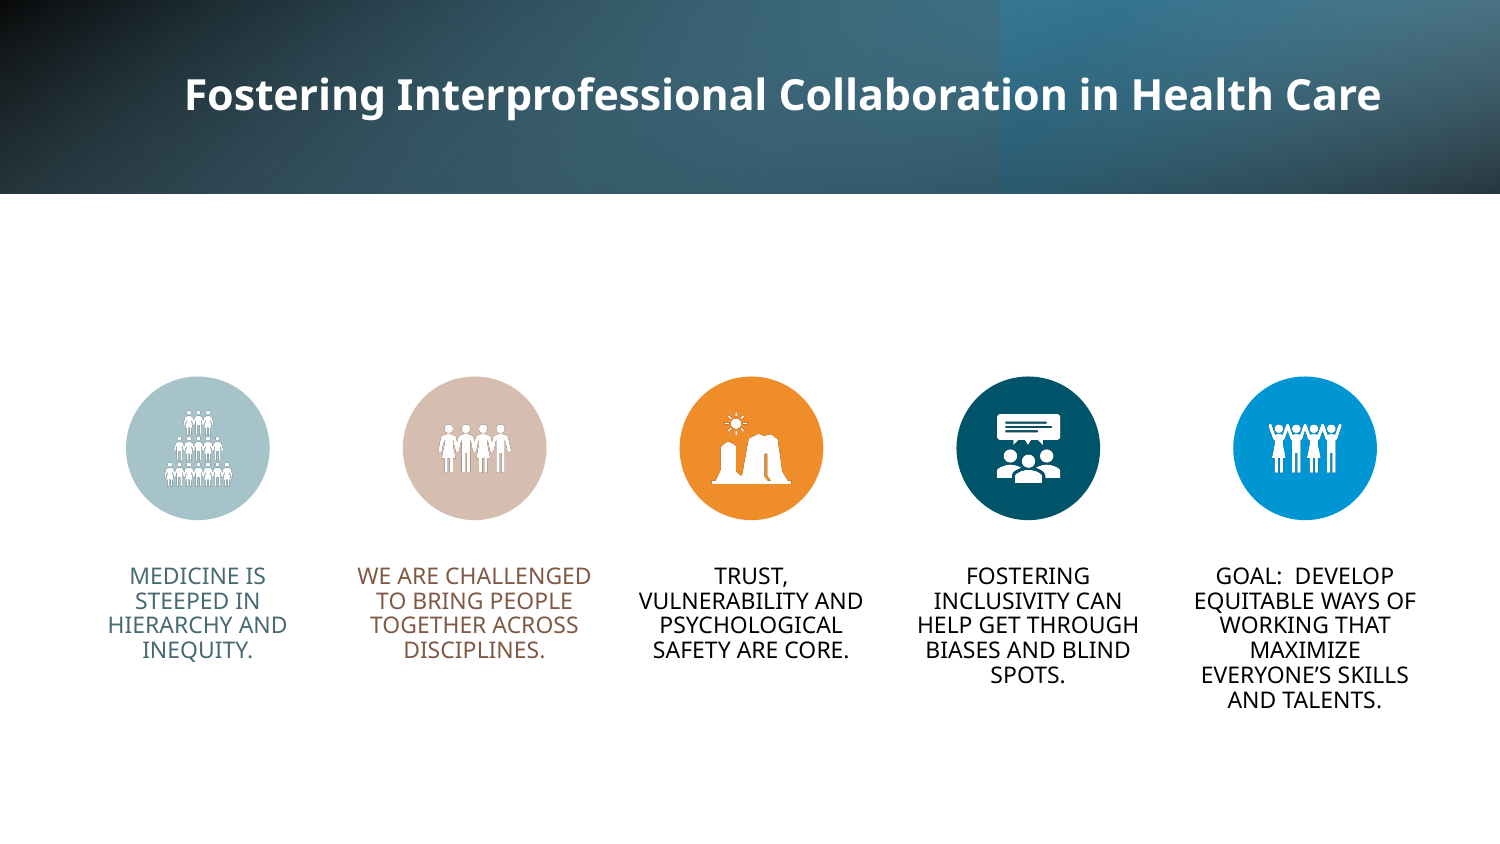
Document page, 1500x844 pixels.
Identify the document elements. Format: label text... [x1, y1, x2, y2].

text_box [0, 195, 1500, 844]
title Fostering Interprofessional Collaboration in Health Care [168, 42, 1405, 151]
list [79, 259, 1424, 776]
text_box [0, 0, 1500, 195]
